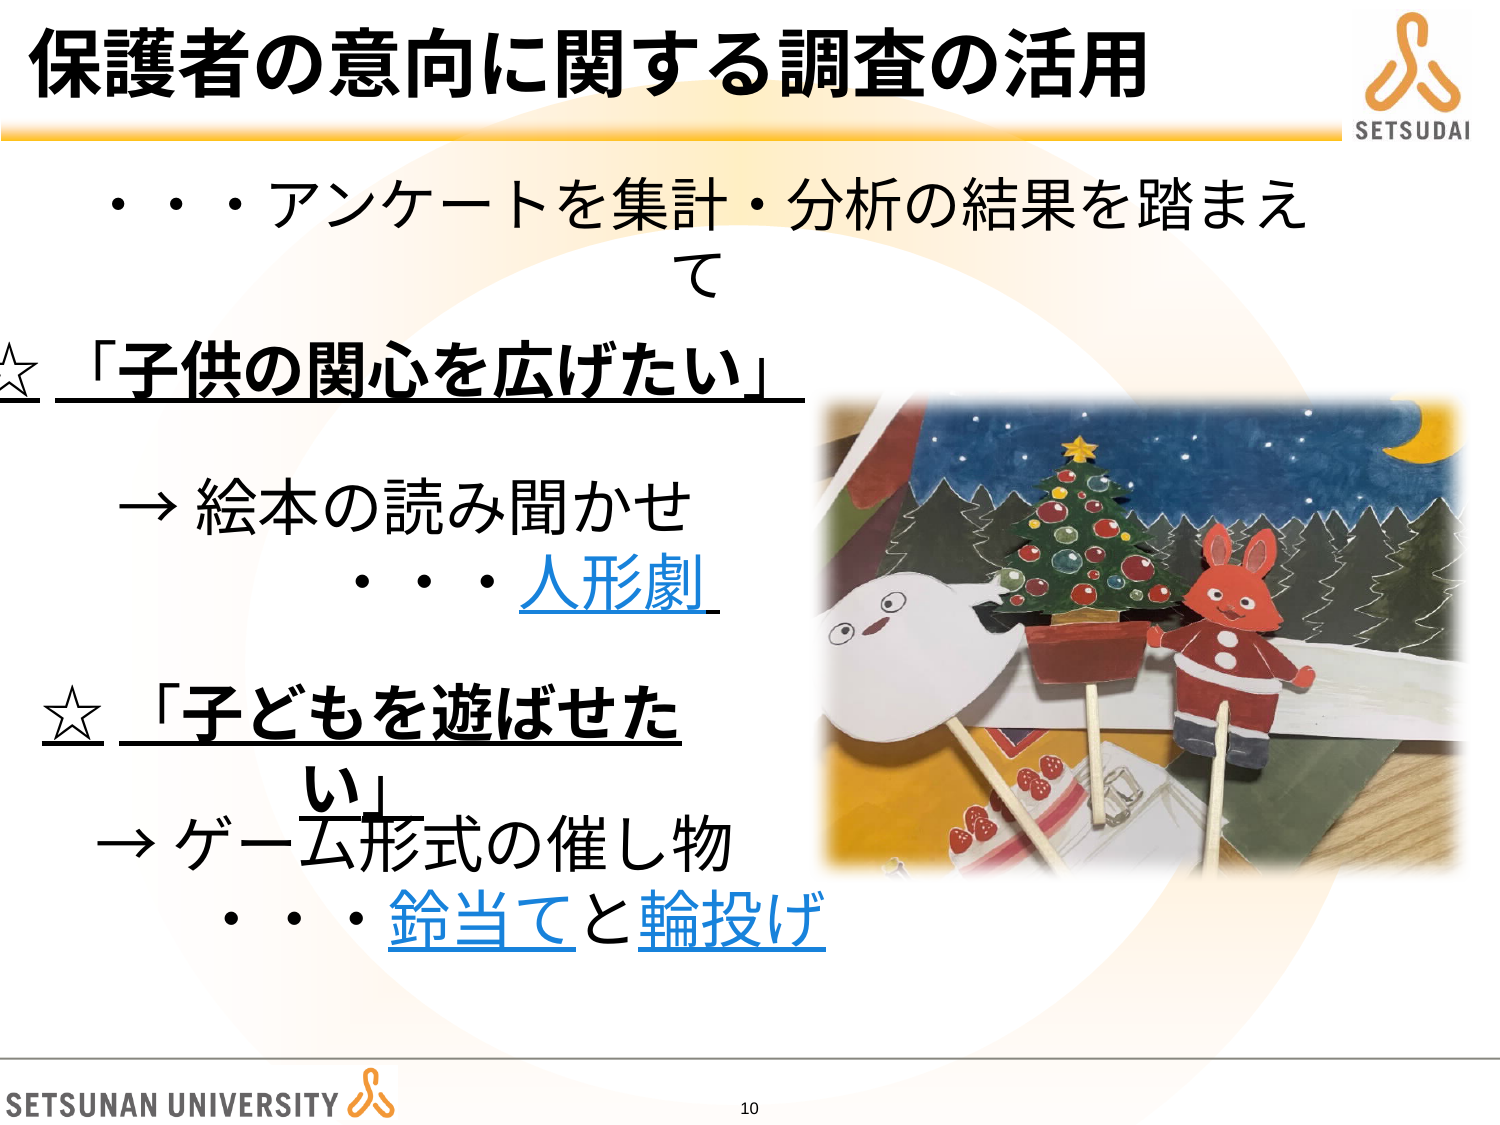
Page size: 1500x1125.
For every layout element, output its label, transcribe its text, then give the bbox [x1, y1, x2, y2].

text_box ☆「子どもを遊ばせたい」 [0, 667, 724, 797]
title 保護者の意向に関する調査の活用 [27, 4, 1341, 119]
text_box ☆「子供の関心を広げたい」 [0, 323, 877, 414]
text_box →絵本の読み聞かせ ・・・人形劇 [0, 460, 803, 625]
text_box ・・・アンケートを集計・分析の結果を踏まえて [57, 161, 1341, 316]
slide_number 9 [574, 1085, 925, 1118]
picture [0, 9, 1472, 1057]
picture [0, 1060, 1380, 1125]
text_box →ゲーム形式の催し物 ・・・鈴当てと輪投げ [0, 797, 1001, 963]
